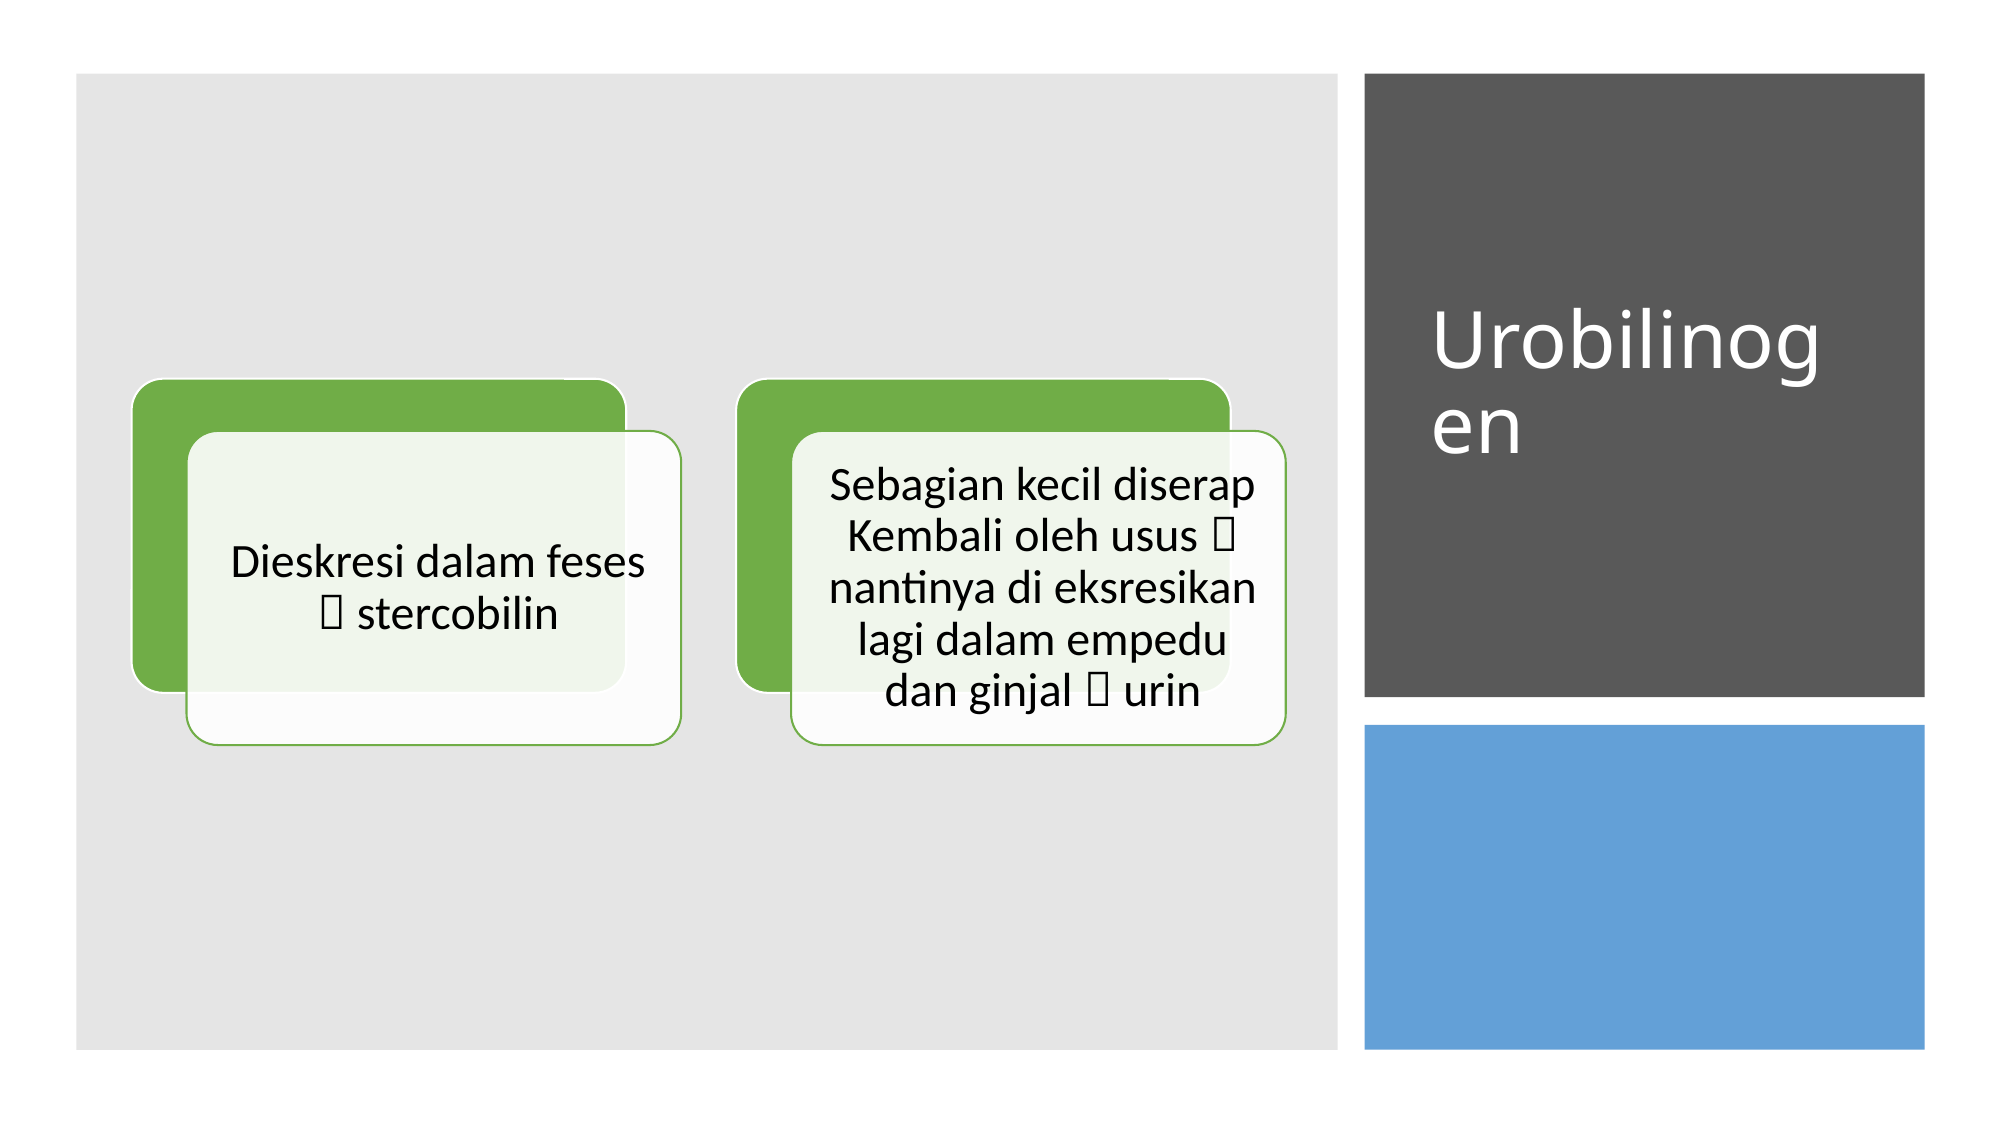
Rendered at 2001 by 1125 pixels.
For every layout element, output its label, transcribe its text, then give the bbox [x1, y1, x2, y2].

text_box [1364, 72, 1926, 698]
text_box [1364, 724, 1926, 1051]
title Urobilinogen [1415, 120, 1883, 652]
text_box [75, 72, 1339, 1051]
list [131, 112, 1286, 1011]
